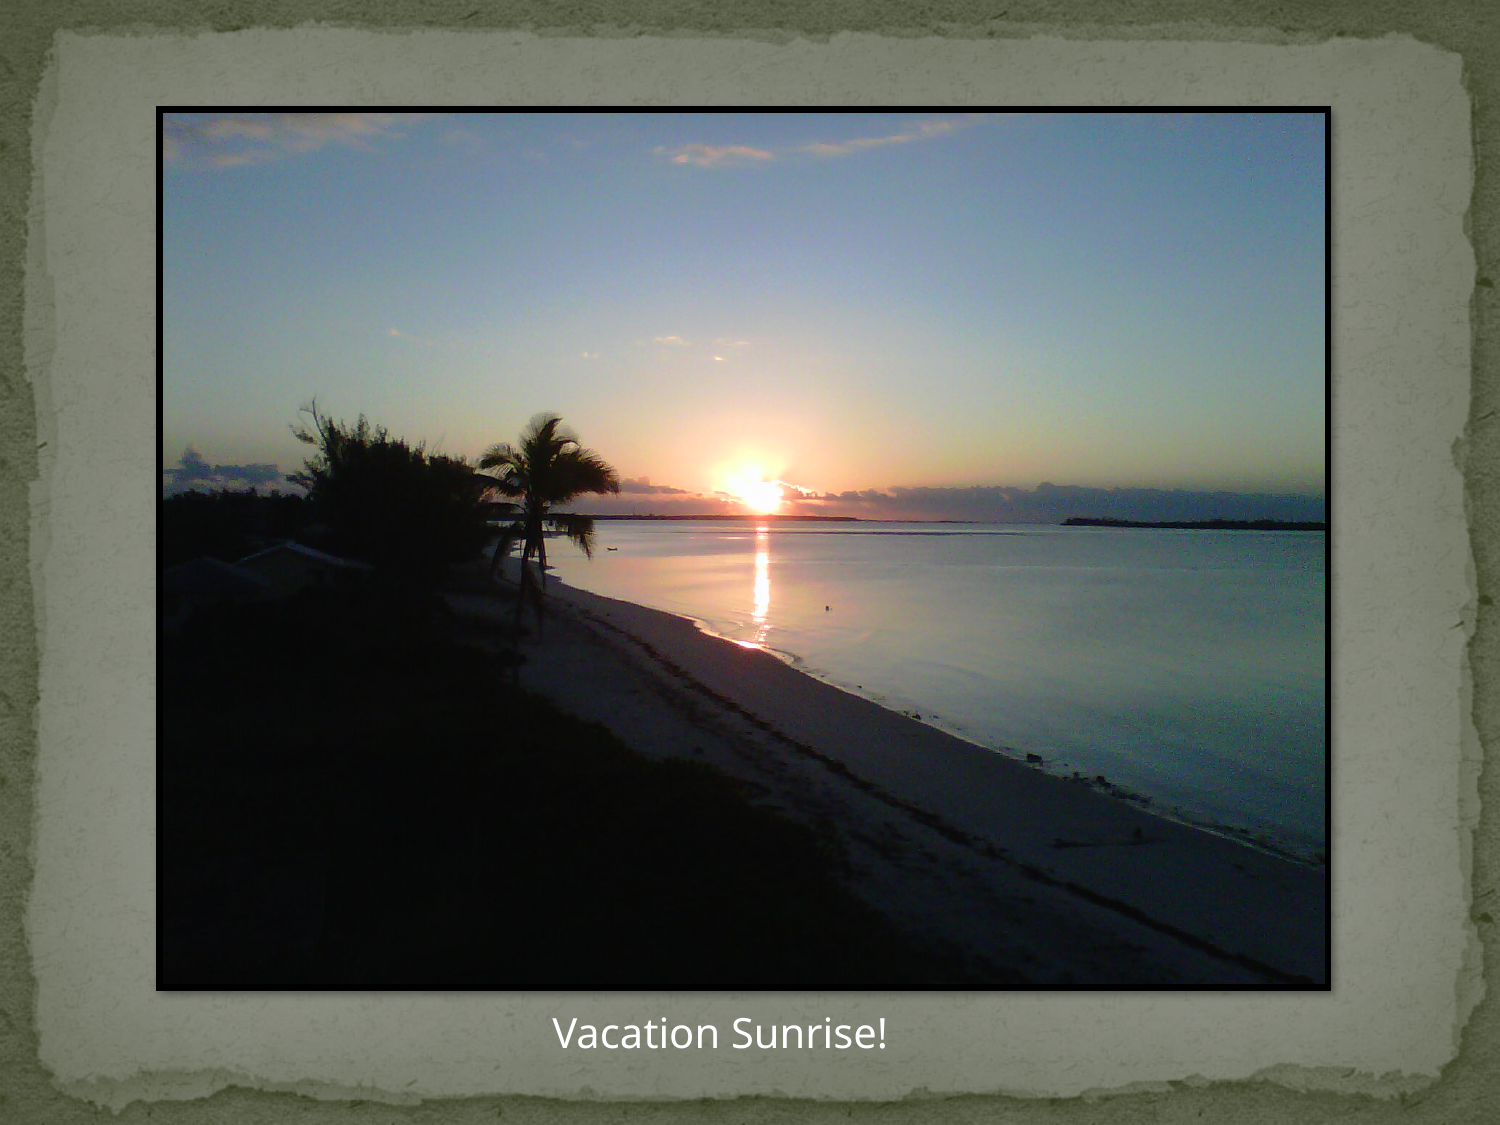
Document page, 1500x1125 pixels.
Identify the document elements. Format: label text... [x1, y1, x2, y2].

text_box Vacation Sunrise! [537, 999, 913, 1065]
picture [163, 113, 1327, 986]
